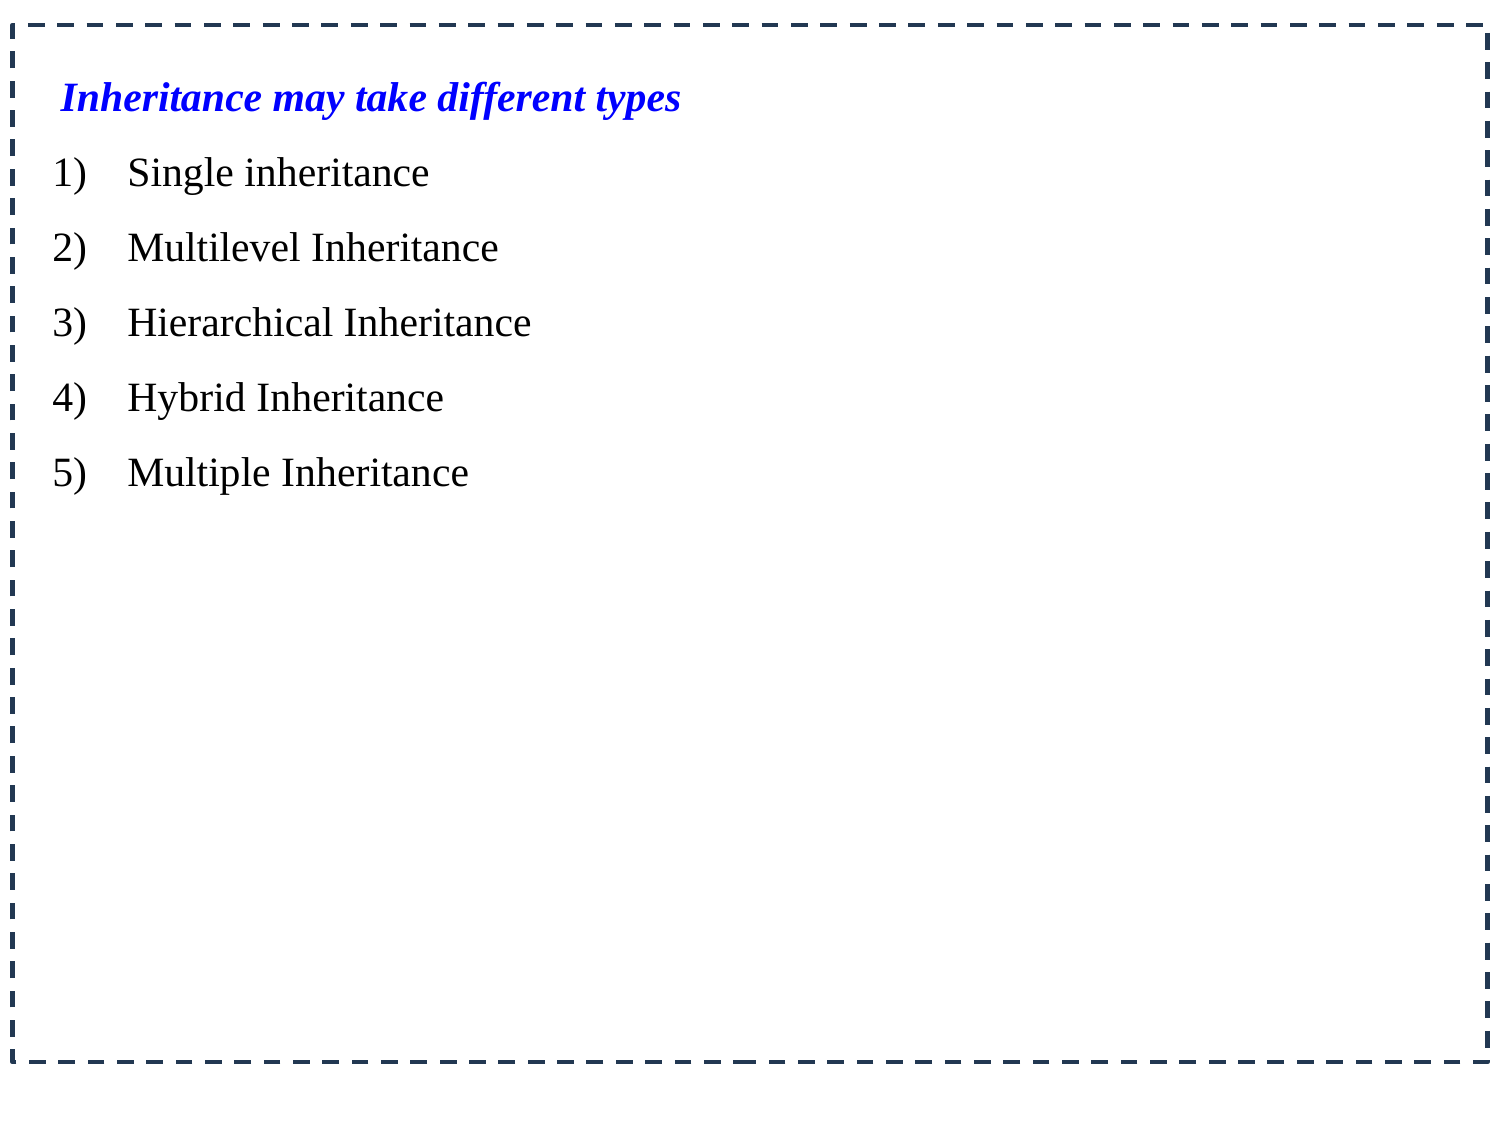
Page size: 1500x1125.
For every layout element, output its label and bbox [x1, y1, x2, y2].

text_box [10, 23, 1490, 1064]
